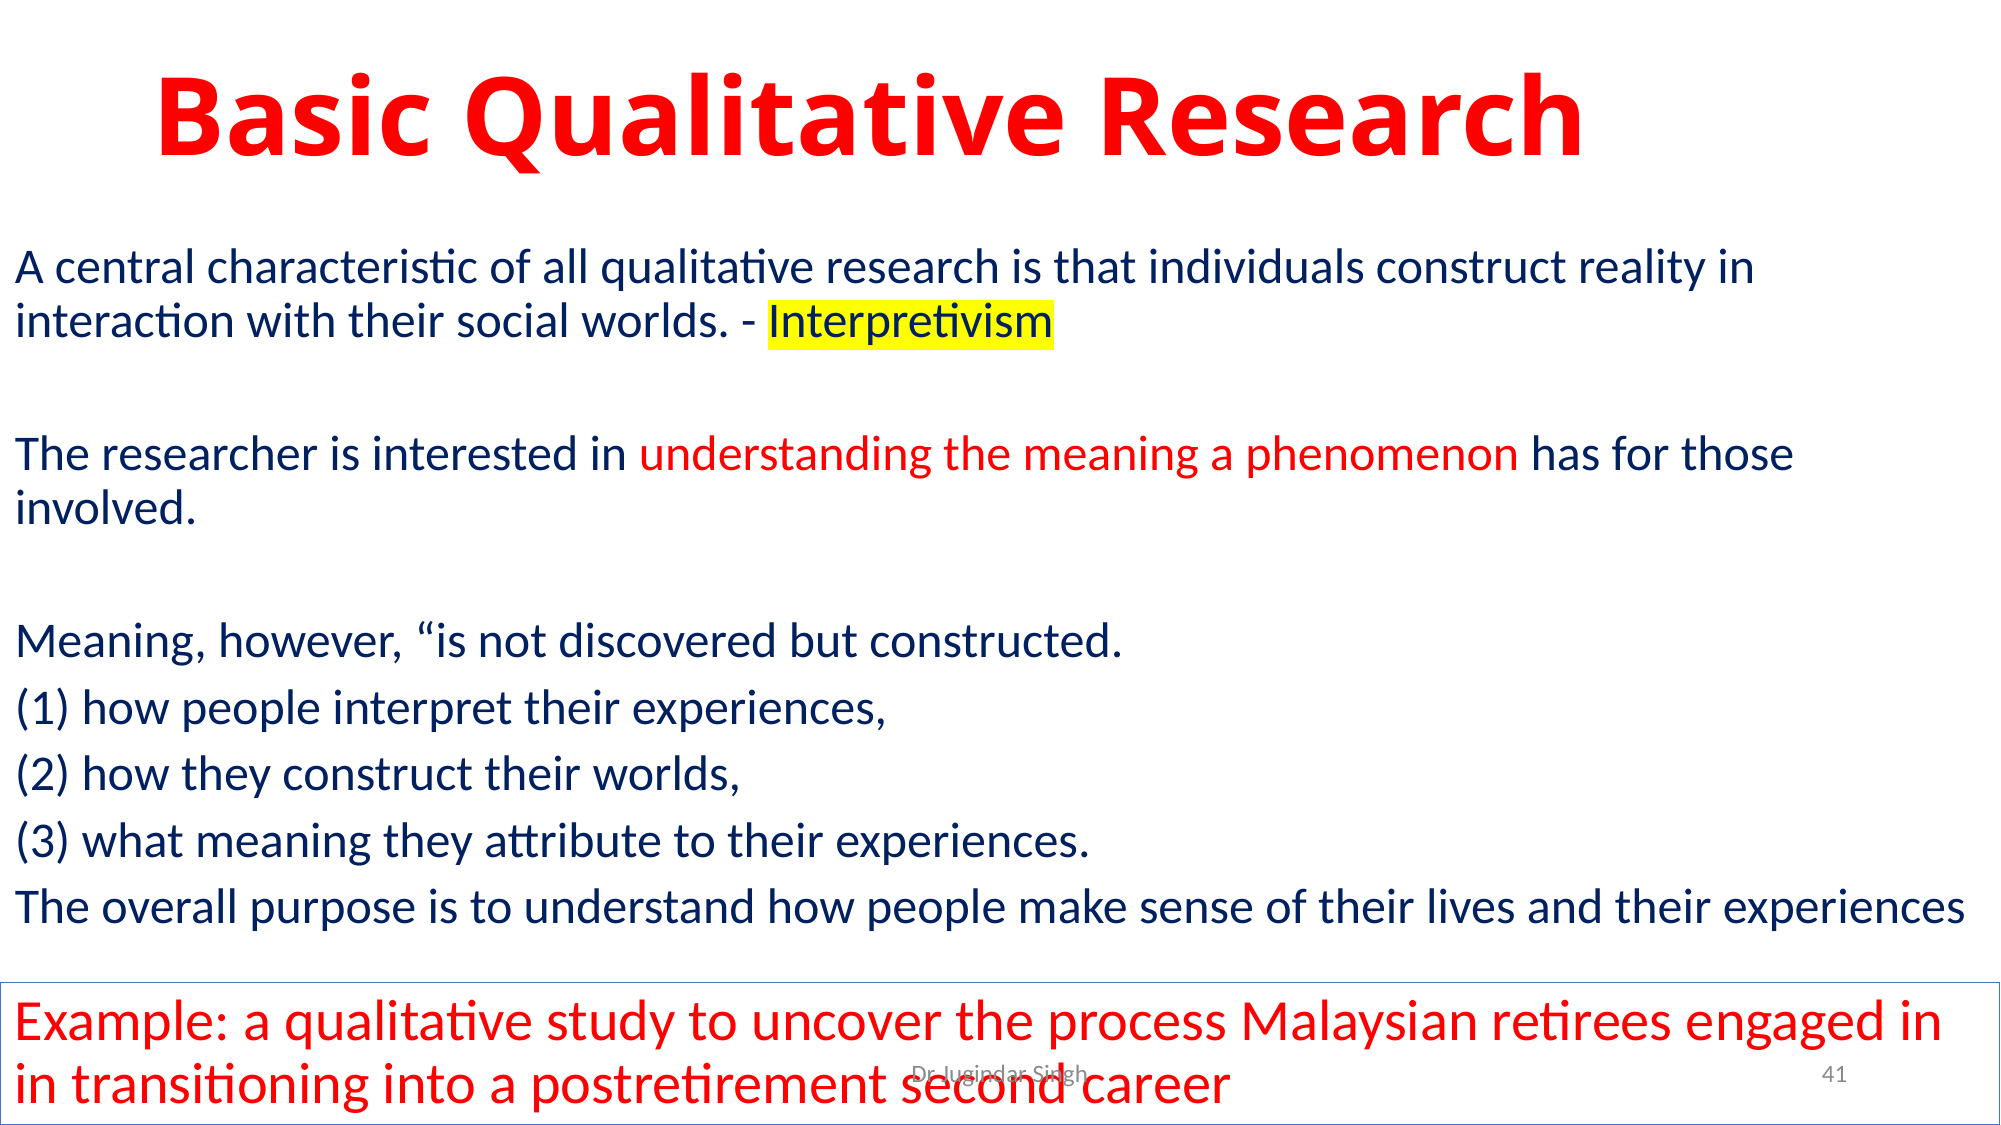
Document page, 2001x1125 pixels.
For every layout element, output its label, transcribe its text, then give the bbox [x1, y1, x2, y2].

title Basic Qualitative Research [137, 30, 1863, 211]
slide_number 41 [1412, 1042, 1863, 1103]
text_box [0, 0, 2000, 233]
text_box A central characteristic of all qualitative research is that individuals construct reality in interaction with their social worlds. - Interpretivism The researcher is interested in understanding the meaning a phenomenon has for those involved. Meaning, however, “is not discovered but constructed. (1) how people interpret their experiences, (2) how they construct their worlds, (3) what meaning they attribute to their experiences. The overall purpose is to understand how people make sense of their lives and their experiences [0, 233, 2000, 982]
footer Dr Jugindar Singh [662, 1042, 1338, 1103]
text_box Example: a qualitative study to uncover the process Malaysian retirees engaged in in transitioning into a postretirement second career [0, 982, 2000, 1125]
